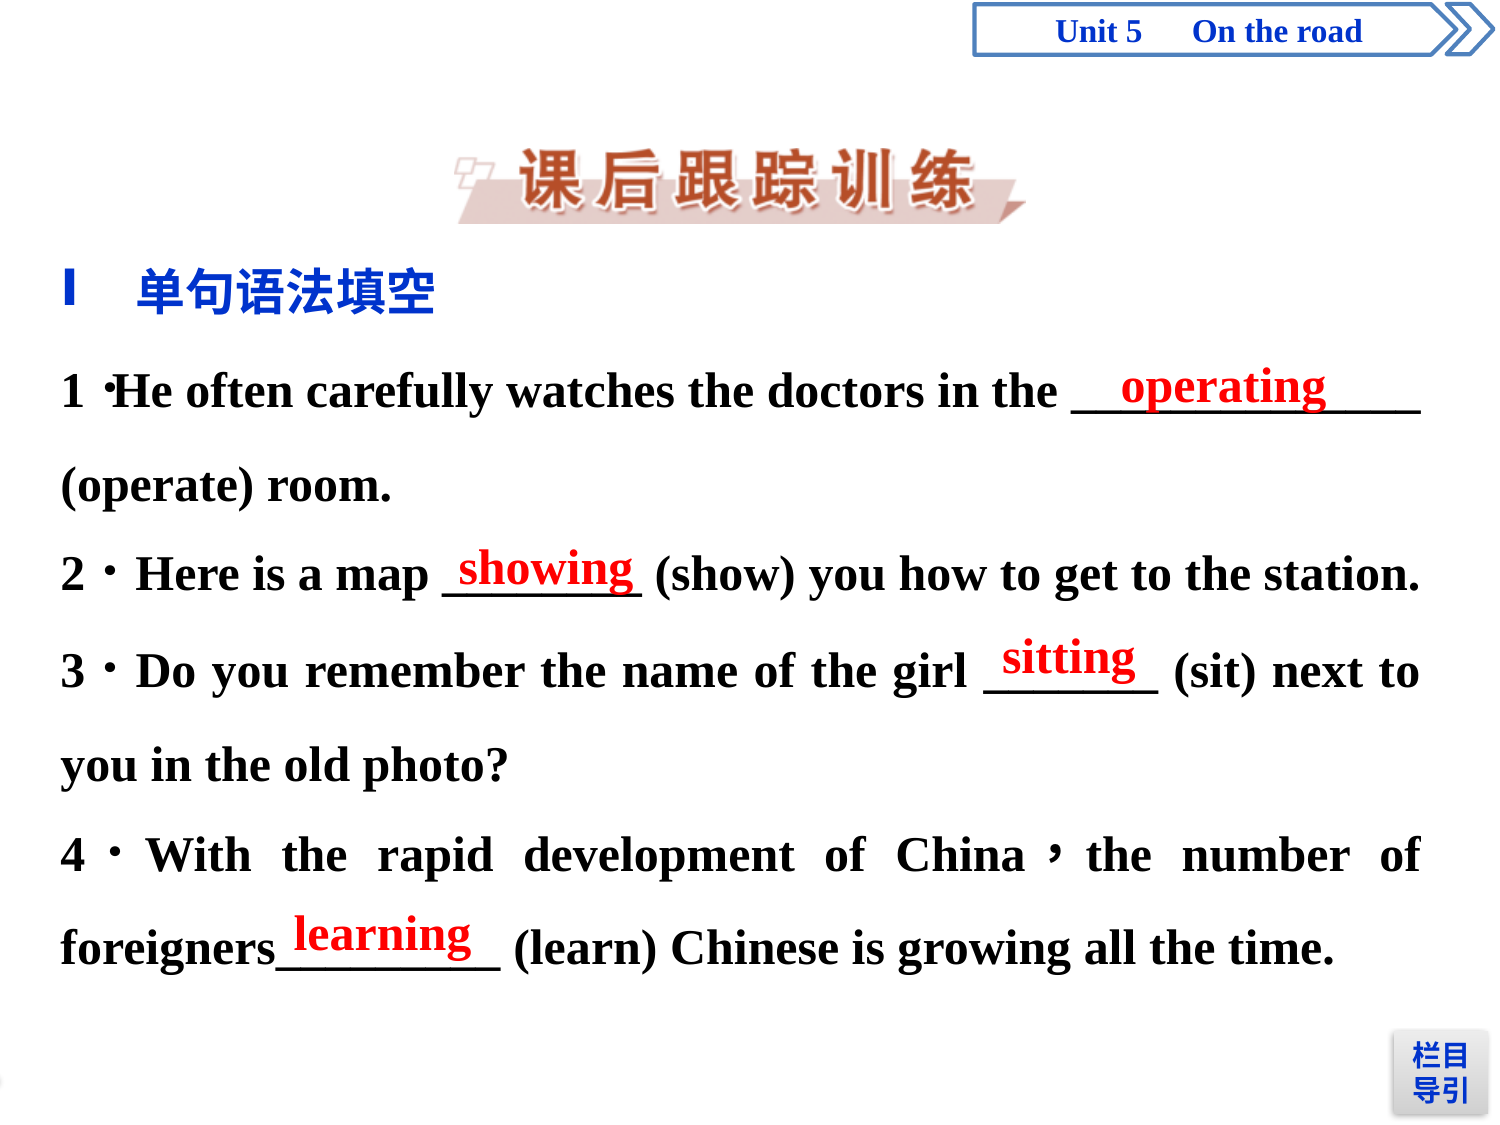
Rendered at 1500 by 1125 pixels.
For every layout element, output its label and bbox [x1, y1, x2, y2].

text_box [60, 255, 1421, 1005]
picture [454, 148, 1026, 225]
